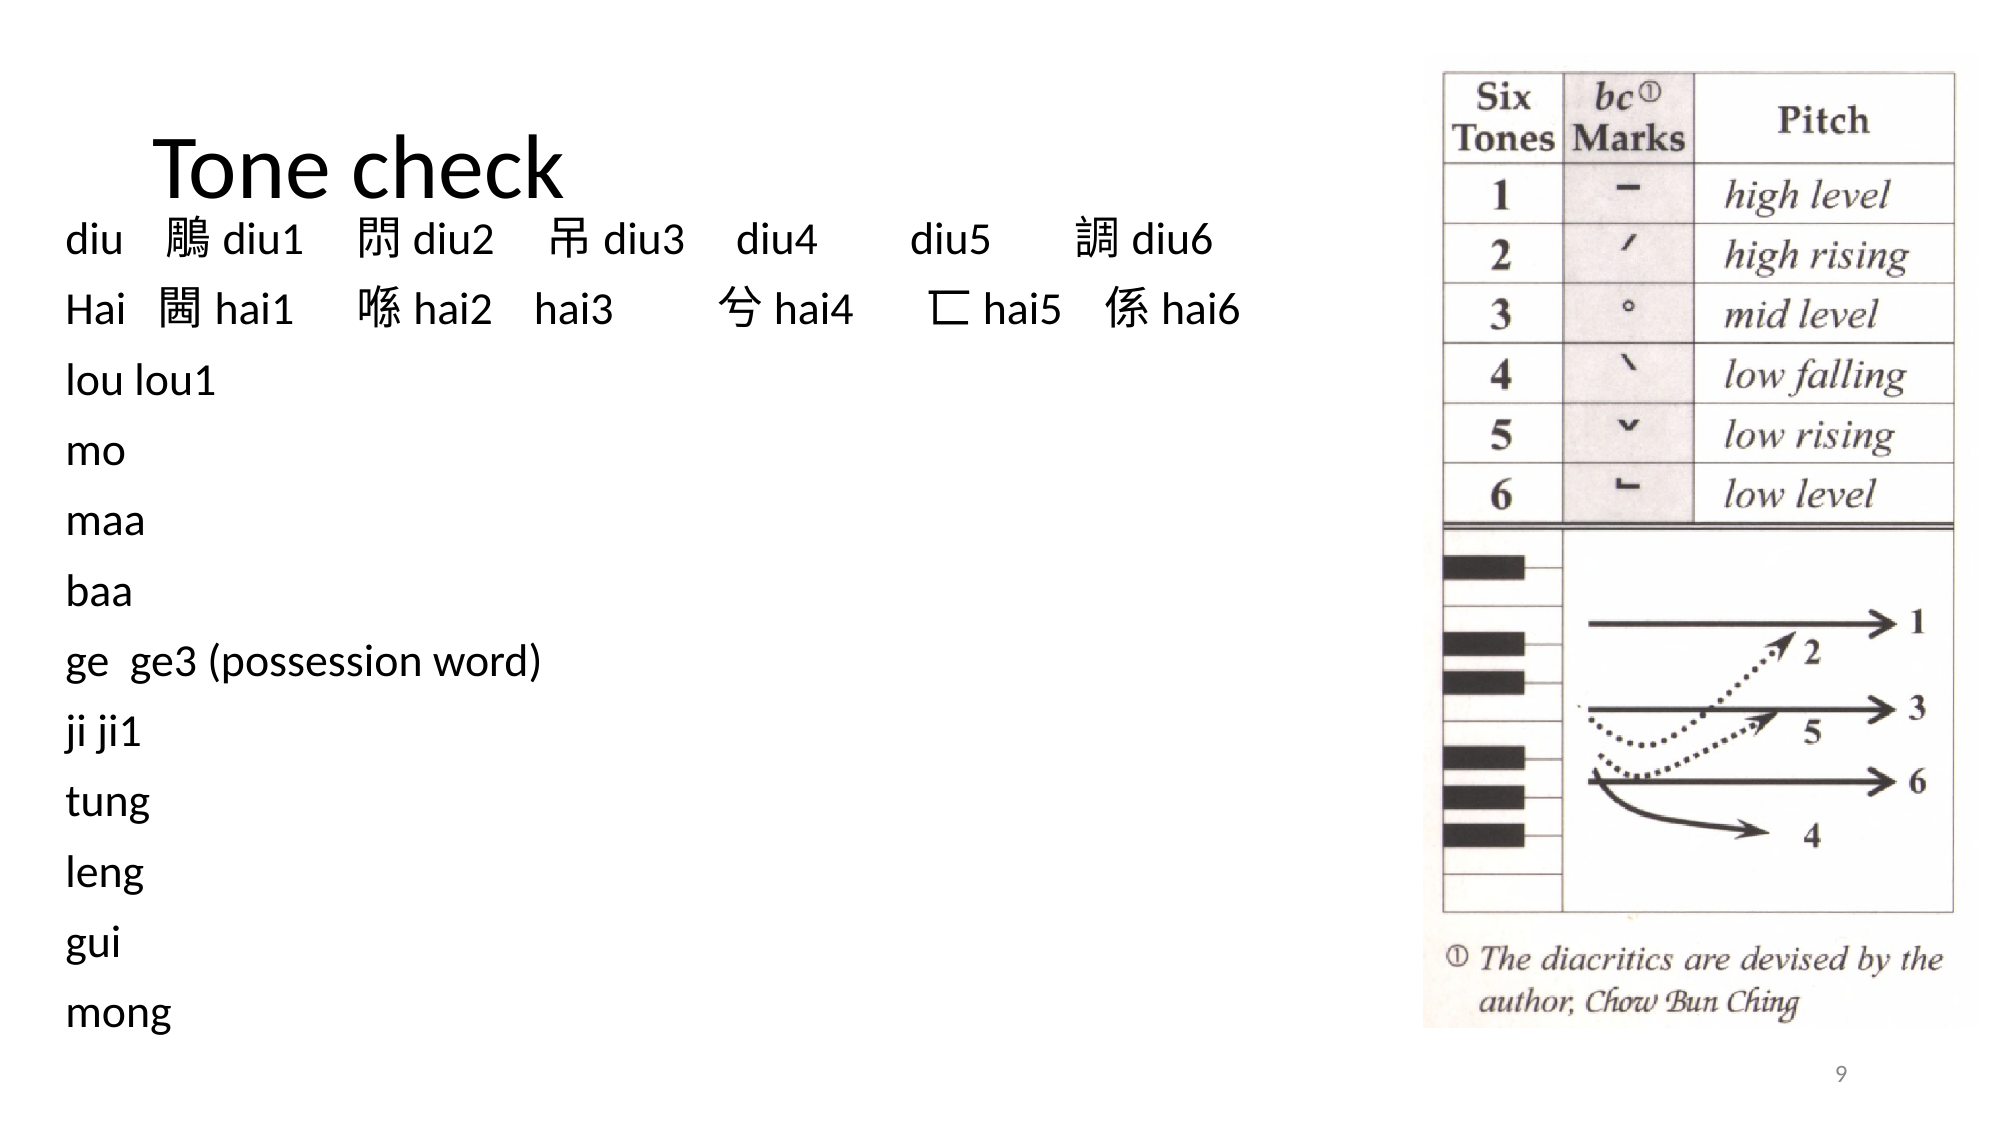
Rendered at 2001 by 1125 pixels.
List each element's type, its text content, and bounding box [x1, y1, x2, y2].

list diu 鵰diu1 𨳒diu2 吊diu3 diu4 diu5 調diu6 Hai 閪hai1 喺hai2 hai3 兮hai4 匸hai5 係hai6 lou lou1 mo maa baa ge ge3 (possession word) ji ji1 tung leng gui mong [50, 207, 1463, 1074]
picture [1423, 53, 1979, 1029]
slide_number ‹#› [1412, 1042, 1863, 1103]
title Tone check [137, 59, 1418, 207]
